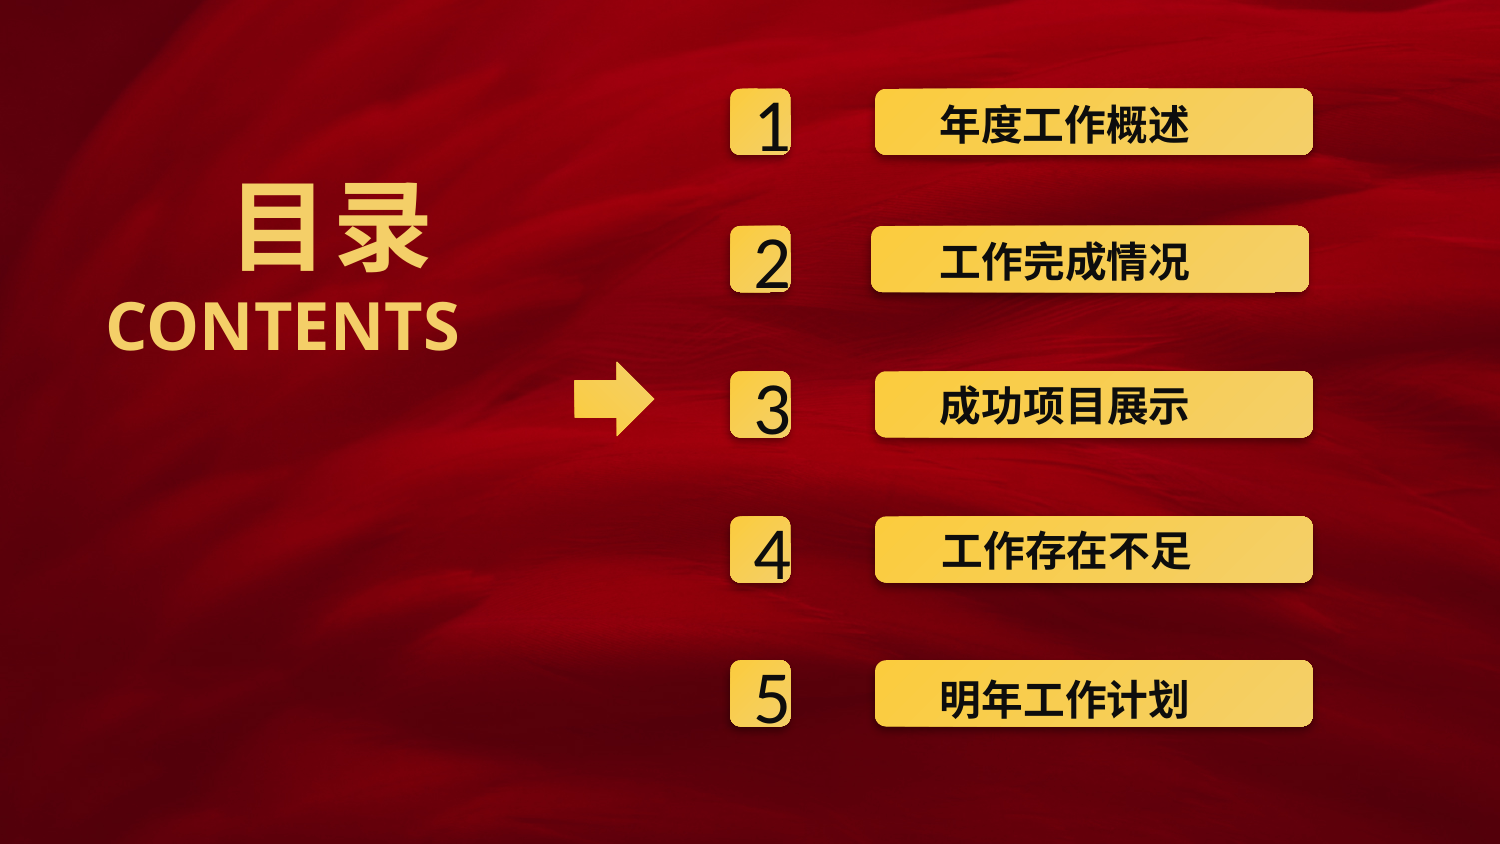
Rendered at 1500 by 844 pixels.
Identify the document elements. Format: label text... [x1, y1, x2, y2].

text_box 1 [728, 86, 793, 157]
text_box 3 [728, 369, 793, 440]
picture [0, 0, 1500, 844]
text_box 目录 CONTENTS [53, 153, 481, 374]
text_box 4 [728, 514, 793, 585]
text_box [874, 514, 1313, 587]
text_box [874, 369, 1313, 441]
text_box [874, 659, 1313, 735]
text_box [870, 225, 1309, 297]
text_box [874, 88, 1313, 160]
text_box 5 [728, 658, 793, 729]
text_box 2 [728, 223, 793, 295]
text_box [572, 359, 657, 439]
